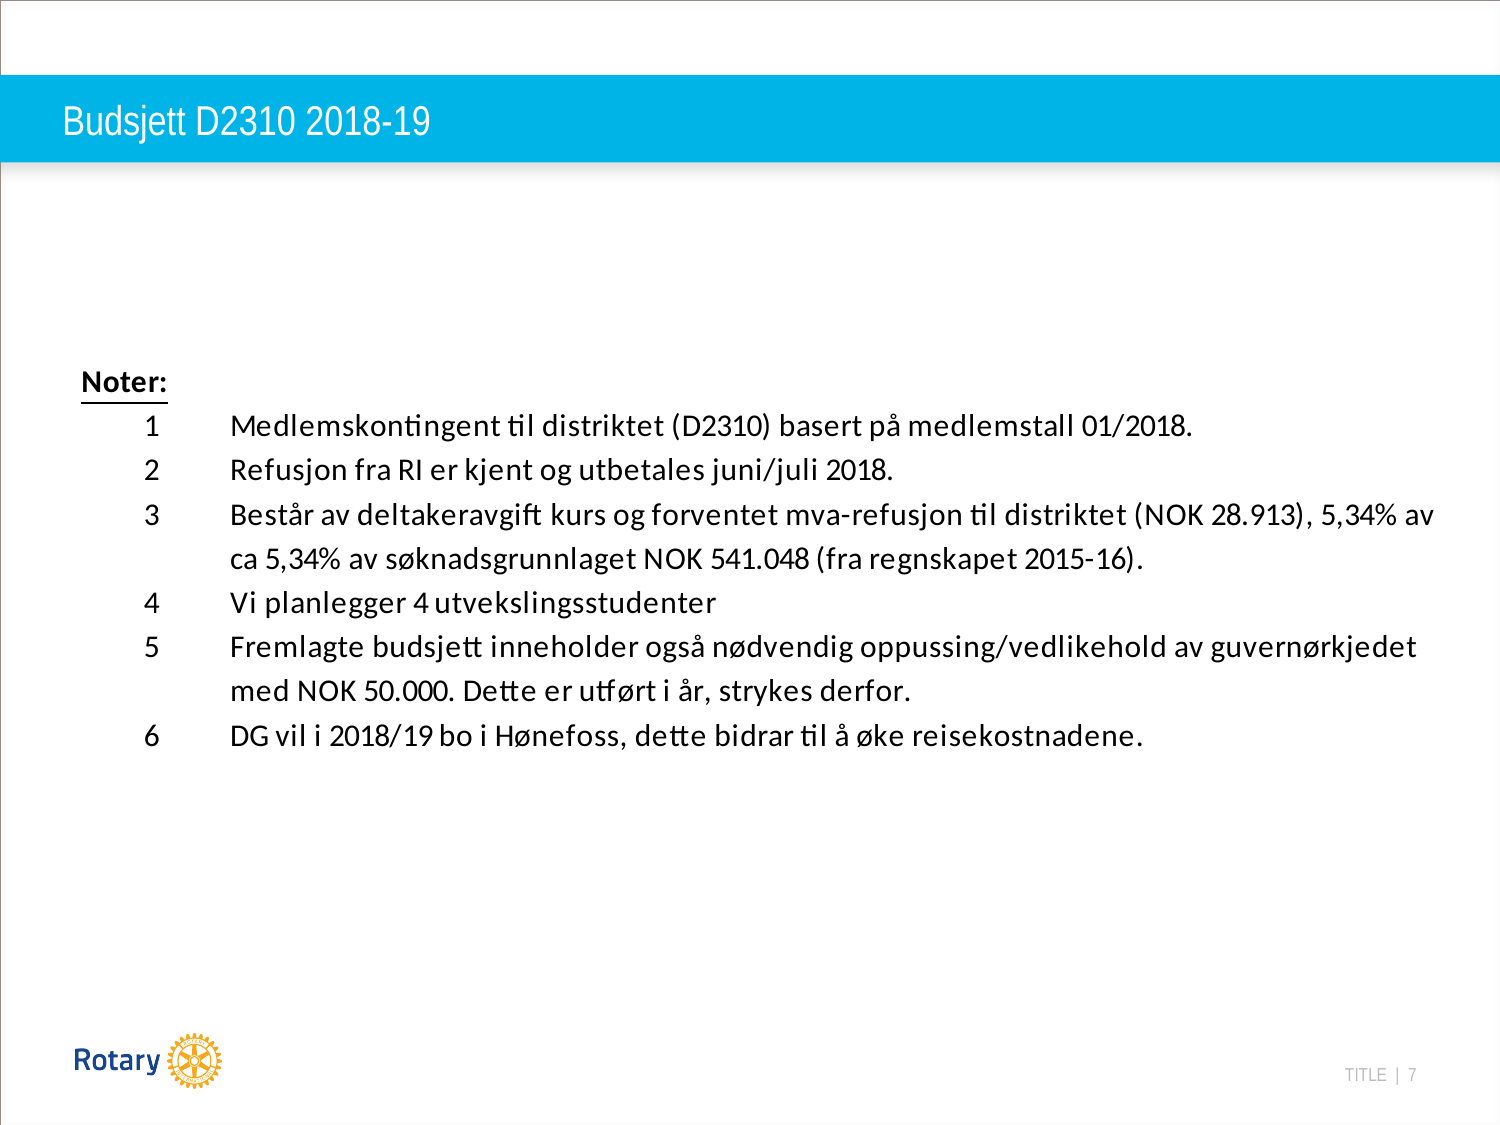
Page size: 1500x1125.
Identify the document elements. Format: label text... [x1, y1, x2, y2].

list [74, 362, 1500, 763]
title Budsjett D2310 2018-19 [62, 75, 1500, 163]
picture [75, 1033, 222, 1089]
